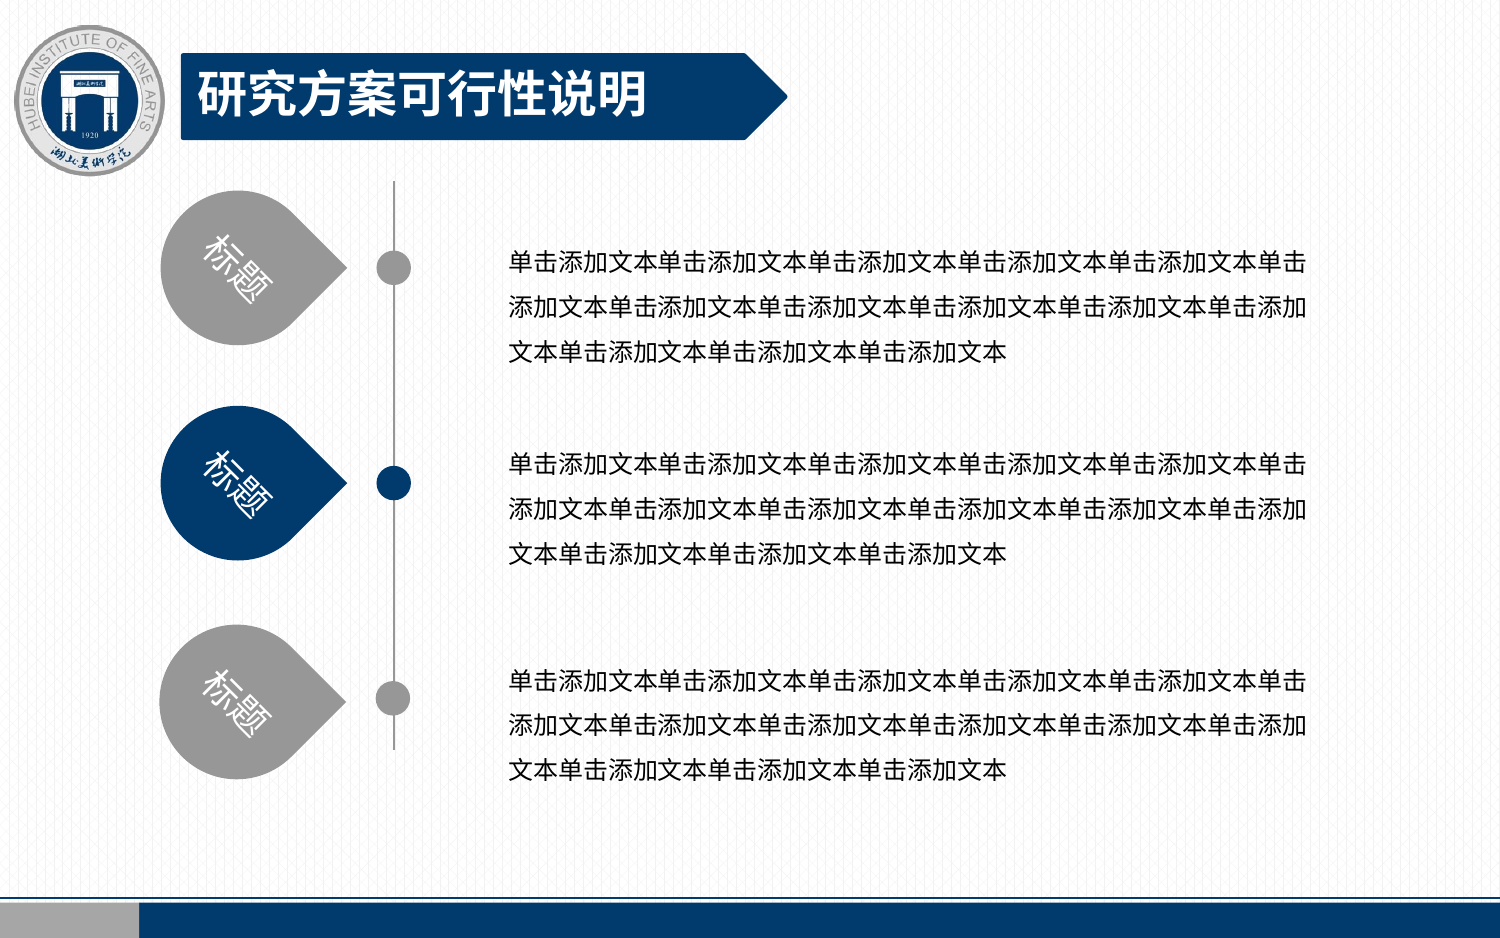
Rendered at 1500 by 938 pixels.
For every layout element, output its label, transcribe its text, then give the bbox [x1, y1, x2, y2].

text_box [182, 55, 786, 139]
text_box 标题 [160, 190, 348, 346]
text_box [375, 180, 412, 751]
picture [14, 25, 165, 177]
text_box 单击添加文本单击添加文本单击添加文本单击添加文本单击添加文本单击添加文本单击添加文本单击添加文本单击添加文本单击添加文本单击添加文本单击添加文本单击添加文本单击添加文本 [493, 426, 1341, 576]
text_box 单击添加文本单击添加文本单击添加文本单击添加文本单击添加文本单击添加文本单击添加文本单击添加文本单击添加文本单击添加文本单击添加文本单击添加文本单击添加文本单击添加文本 [493, 642, 1341, 793]
text_box 单击添加文本单击添加文本单击添加文本单击添加文本单击添加文本单击添加文本单击添加文本单击添加文本单击添加文本单击添加文本单击添加文本单击添加文本单击添加文本单击添加文本 [493, 224, 1341, 374]
text_box 标题 [160, 405, 348, 561]
text_box 标题 [159, 624, 347, 780]
